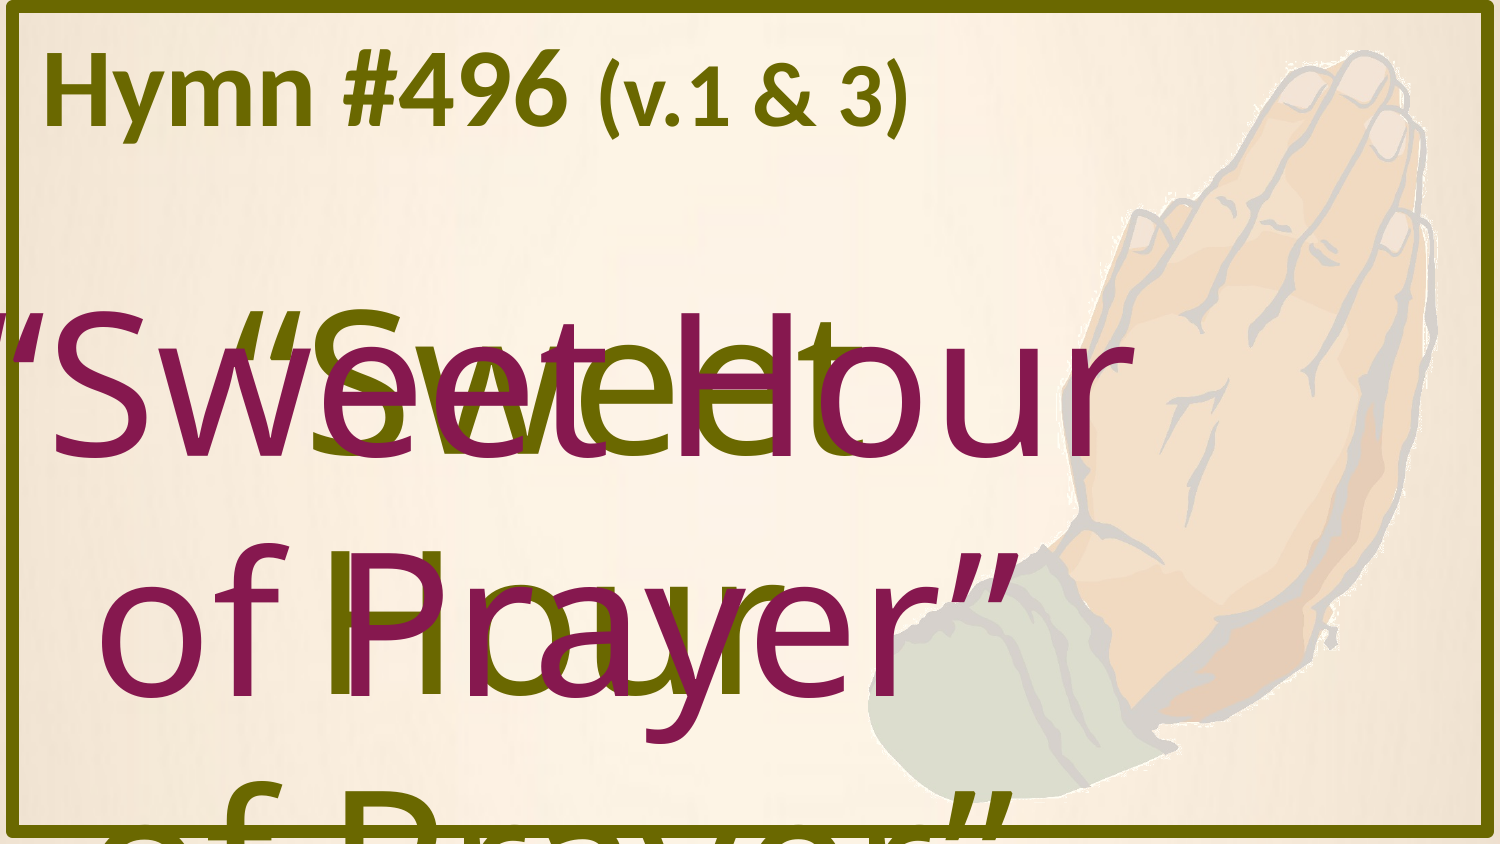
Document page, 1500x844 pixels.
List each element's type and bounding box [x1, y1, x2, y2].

text_box [0, 246, 1163, 749]
picture [868, 49, 1438, 803]
text_box [0, 0, 1500, 844]
